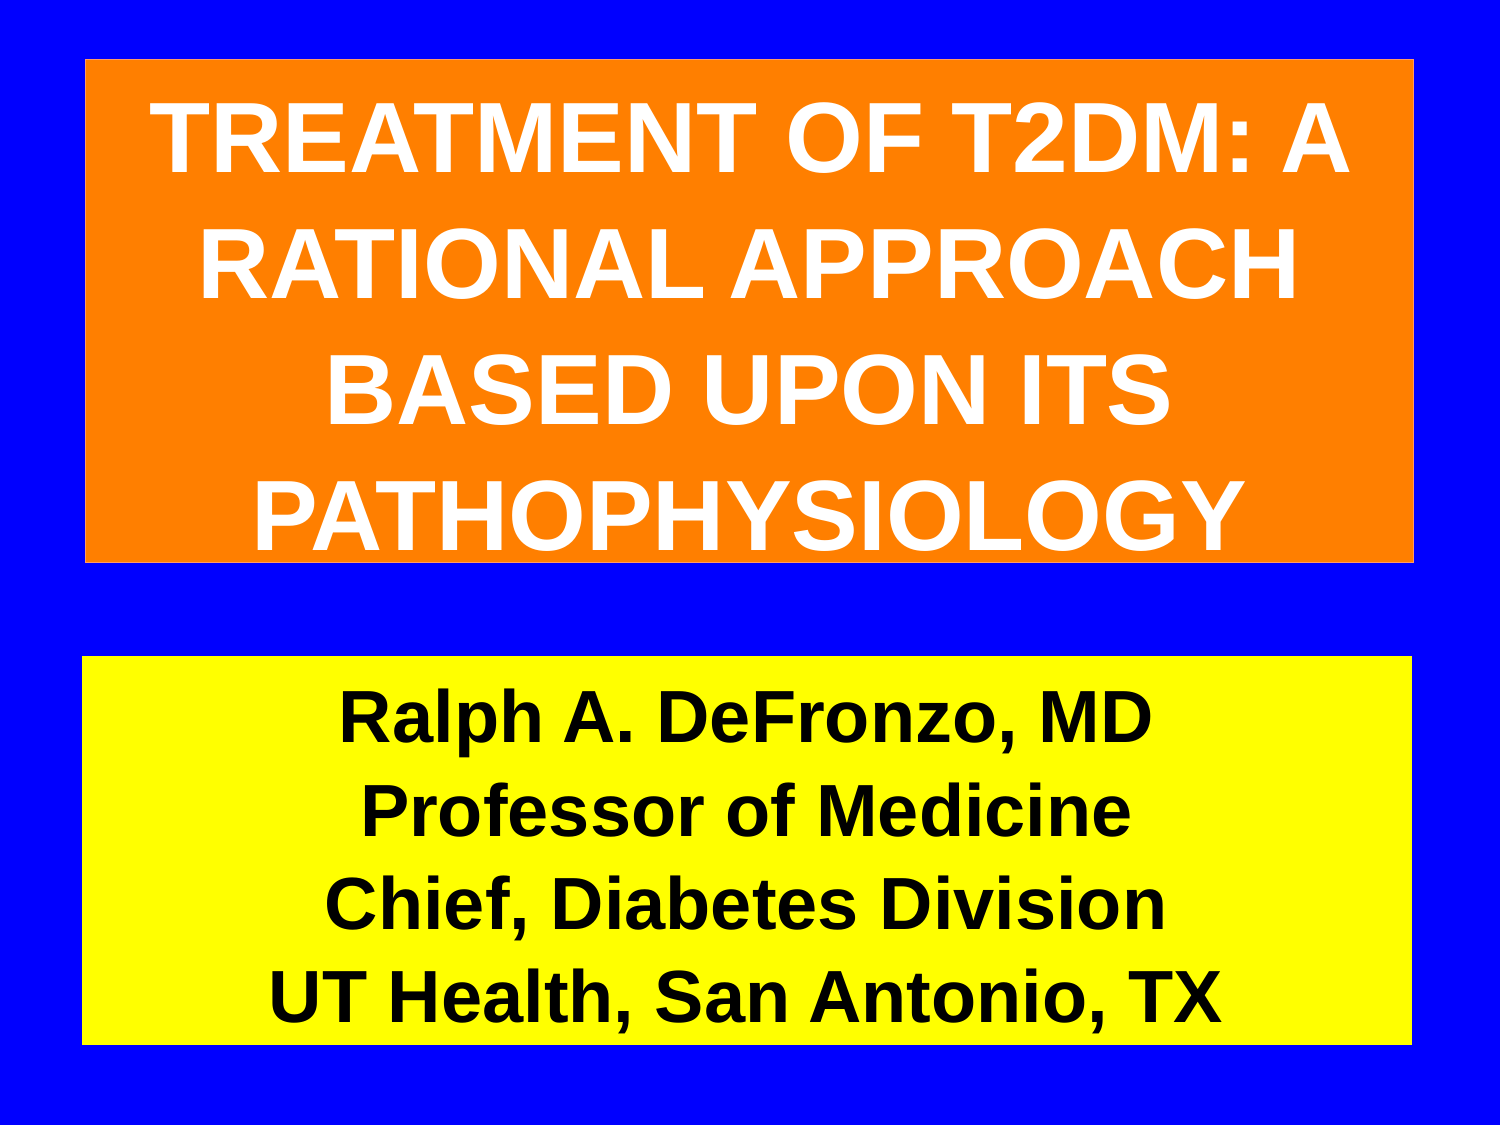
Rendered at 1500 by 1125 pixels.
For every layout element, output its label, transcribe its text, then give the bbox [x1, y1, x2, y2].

text_box Ralph A. DeFronzo, MD Professor of Medicine Chief, Diabetes Division UT Health, San Antonio, TX [82, 656, 1411, 1045]
list TREATMENT OF T2DM: A RATIONAL APPROACH BASED UPON ITS PATHOPHYSIOLOGY [85, 59, 1414, 563]
